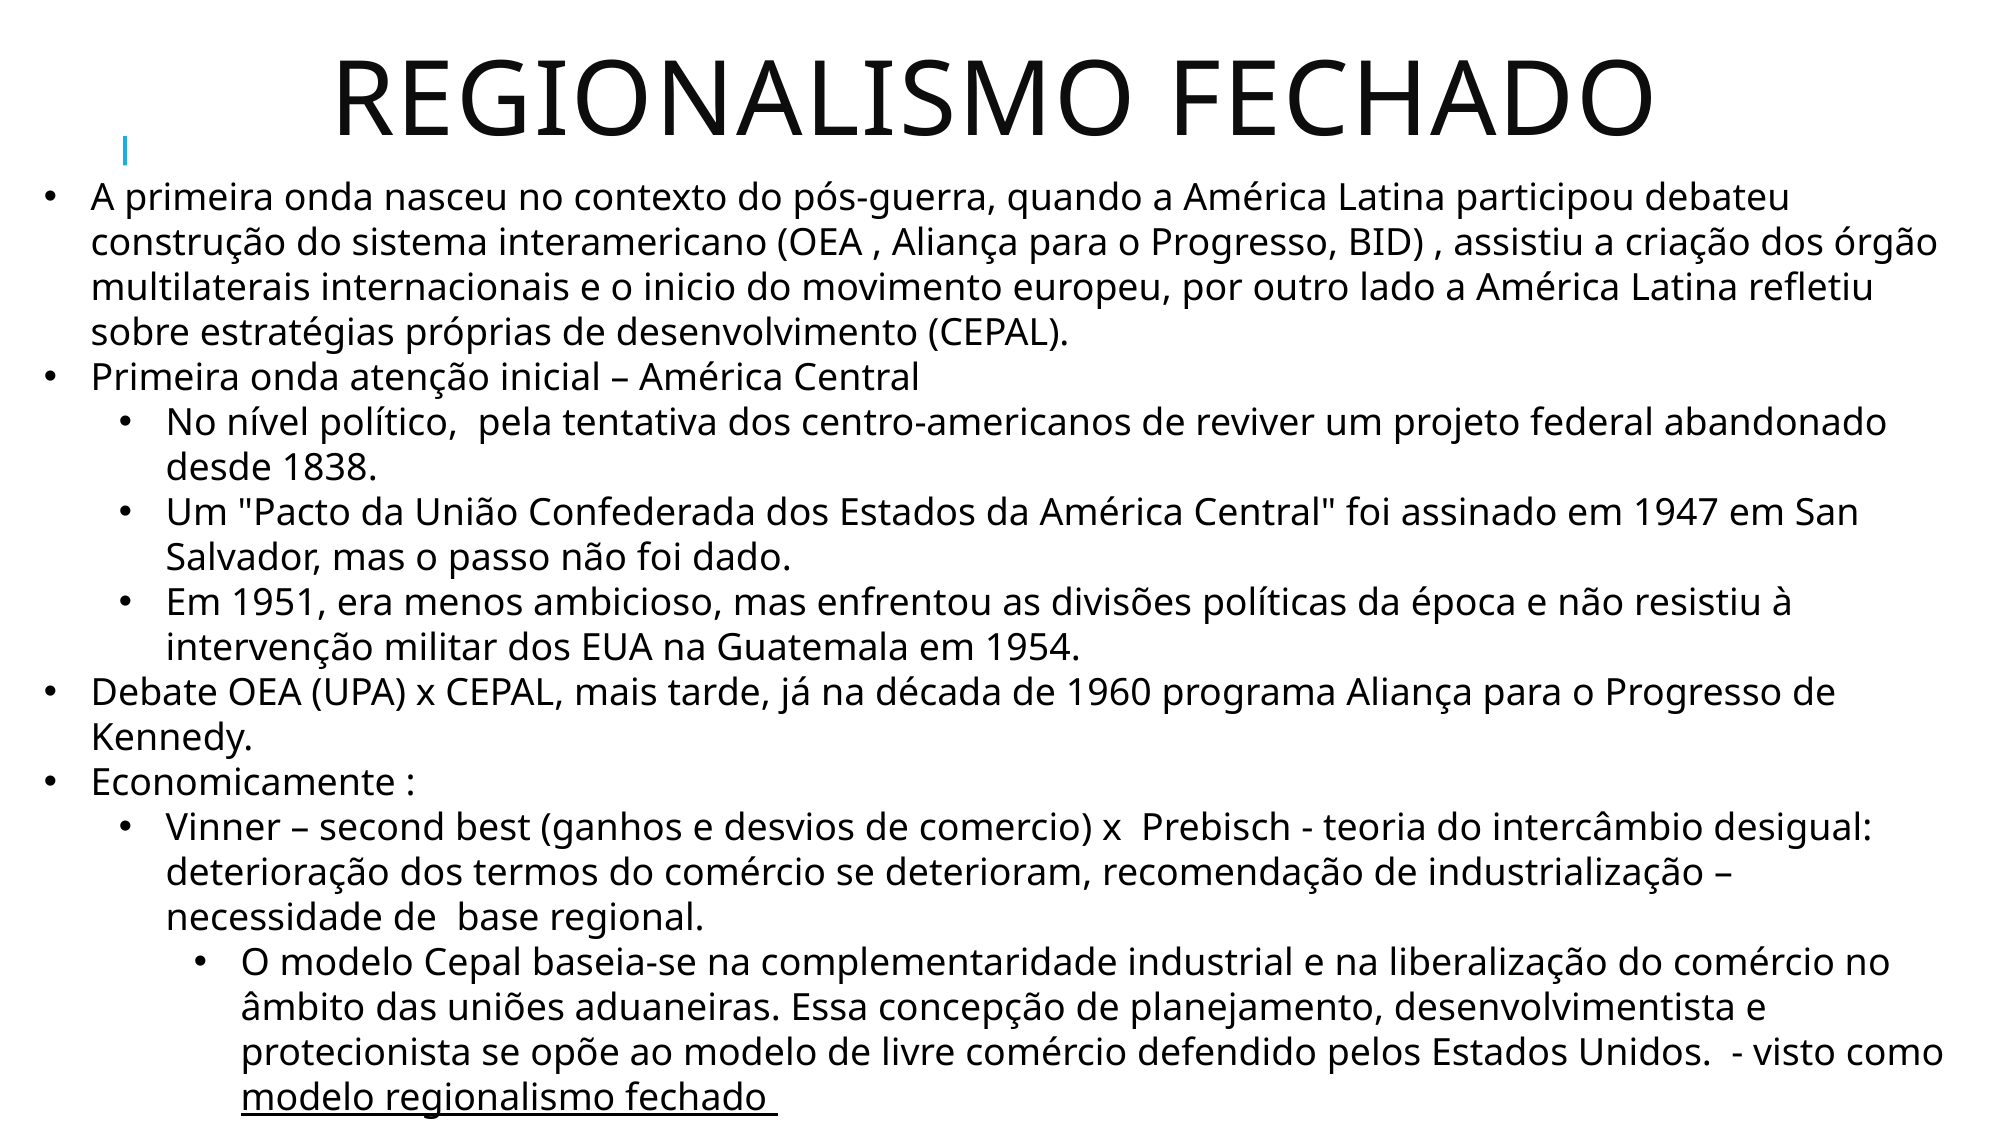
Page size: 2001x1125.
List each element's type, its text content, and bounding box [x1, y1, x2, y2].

title Regionalismo fechado [130, 36, 1860, 175]
text_box A primeira onda nasceu no contexto do pós-guerra, quando a América Latina participou debateu construção do sistema interamericano (OEA , Aliança para o Progresso, BID) , assistiu a criação dos órgão multilaterais internacionais e o inicio do movimento europeu, por outro lado a América Latina refletiu sobre estratégias próprias de desenvolvimento (CEPAL). Primeira onda atenção inicial – América Central No nível político, pela tentativa dos centro-americanos de reviver um projeto federal abandonado desde 1838. Um "Pacto da União Confederada dos Estados da América Central" foi assinado em 1947 em San Salvador, mas o passo não foi dado. Em 1951, era menos ambicioso, mas enfrentou as divisões políticas da época e não resistiu à intervenção militar dos EUA na Guatemala em 1954. Debate OEA (UPA) x CEPAL, mais tarde, já na década de 1960 programa Aliança para o Progresso de Kennedy. Economicamente : Vinner – second best (ganhos e desvios de comercio) x Prebisch - teoria do intercâmbio desigual: deterioração dos termos do comércio se deterioram, recomendação de industrialização – necessidade de base regional. O modelo Cepal baseia-se na complementaridade industrial e na liberalização do comércio no âmbito das uniões aduaneiras. Essa concepção de planejamento, desenvolvimentista e protecionista se opõe ao modelo de livre comércio defendido pelos Estados Unidos. - visto como modelo regionalismo fechado Os acordos assinados entre 1958 e 1960 na América Central (MCCA) carregam a marca dessas influências concorrentes, assim como ALALC – mas não vao para frente (guerras, golpes e dificuldades inerentes a integração – assimetrias) Começa sub divisão – origens do CAN [29, 165, 1962, 1125]
